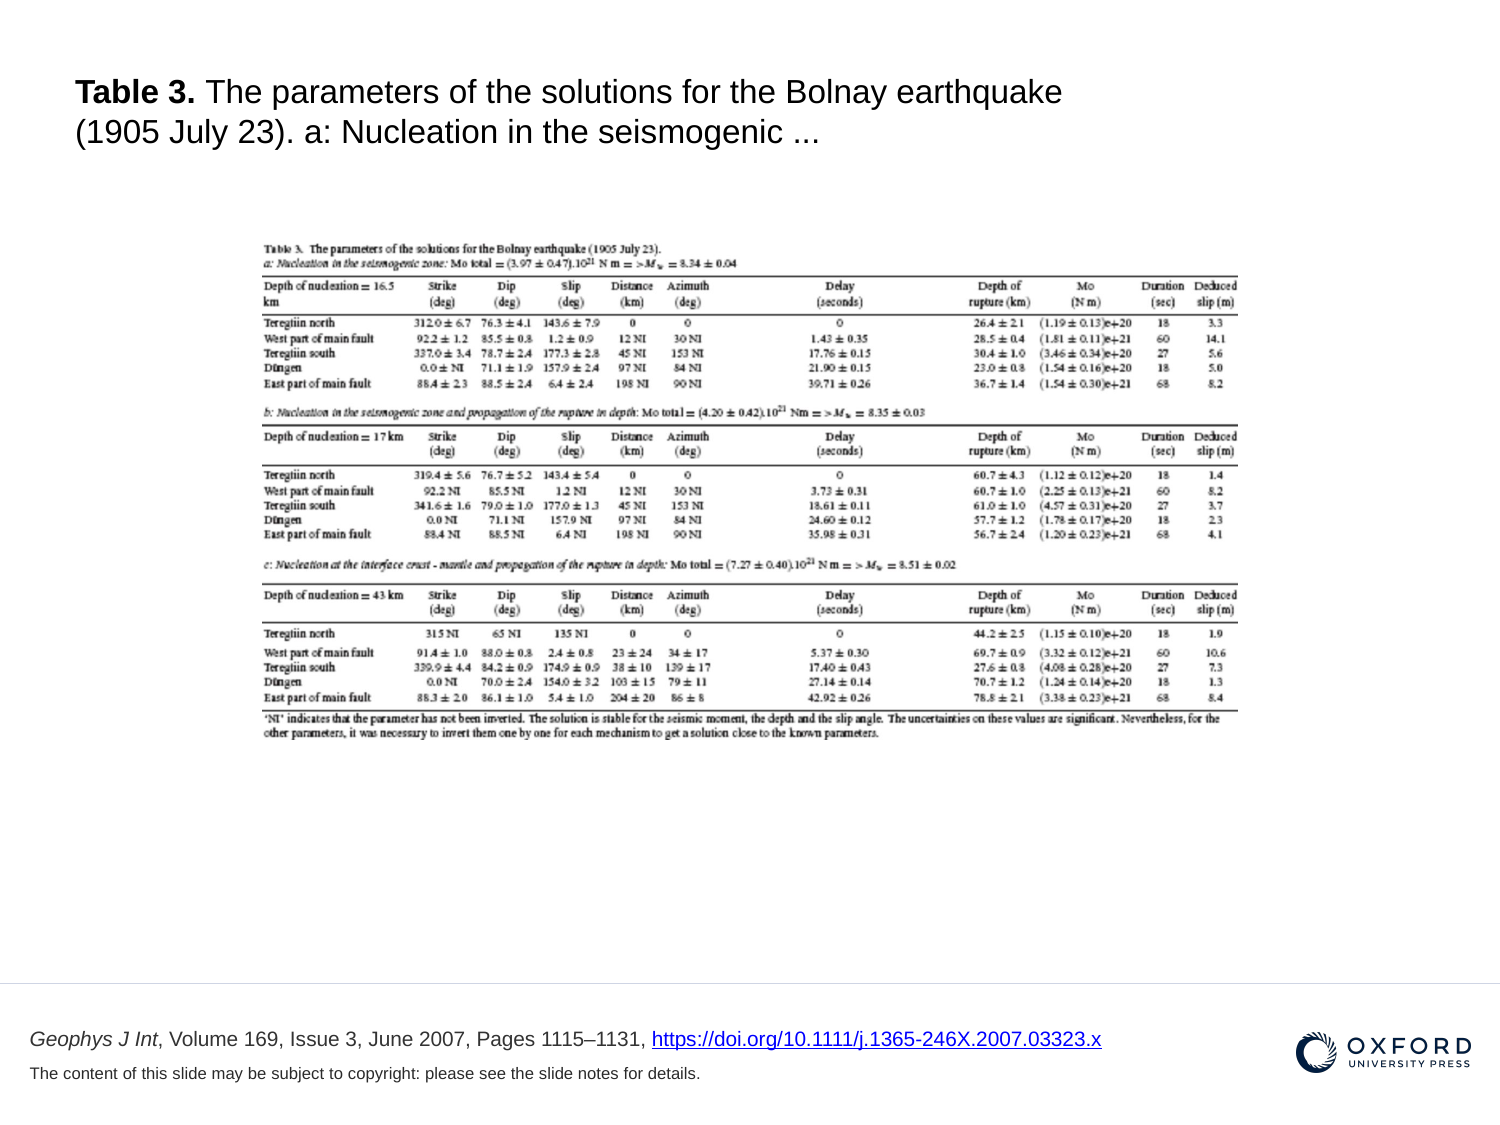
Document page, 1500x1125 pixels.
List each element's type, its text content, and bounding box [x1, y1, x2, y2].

footer Geophys J Int, Volume 169, Issue 3, June 2007, Pages 1115–1131, https://doi.org/10.1111/j.1365-246X.2007.03323.x The content of this slide may be subject to copyright: please see the slide notes for details. [0, 983, 1260, 1125]
title Table 3. The parameters of the solutions for the Bolnay earthquake (1905 July 23). a: Nucleation in the seismogenic ... [75, 69, 1078, 171]
picture [1296, 1032, 1471, 1073]
picture [262, 224, 1238, 740]
